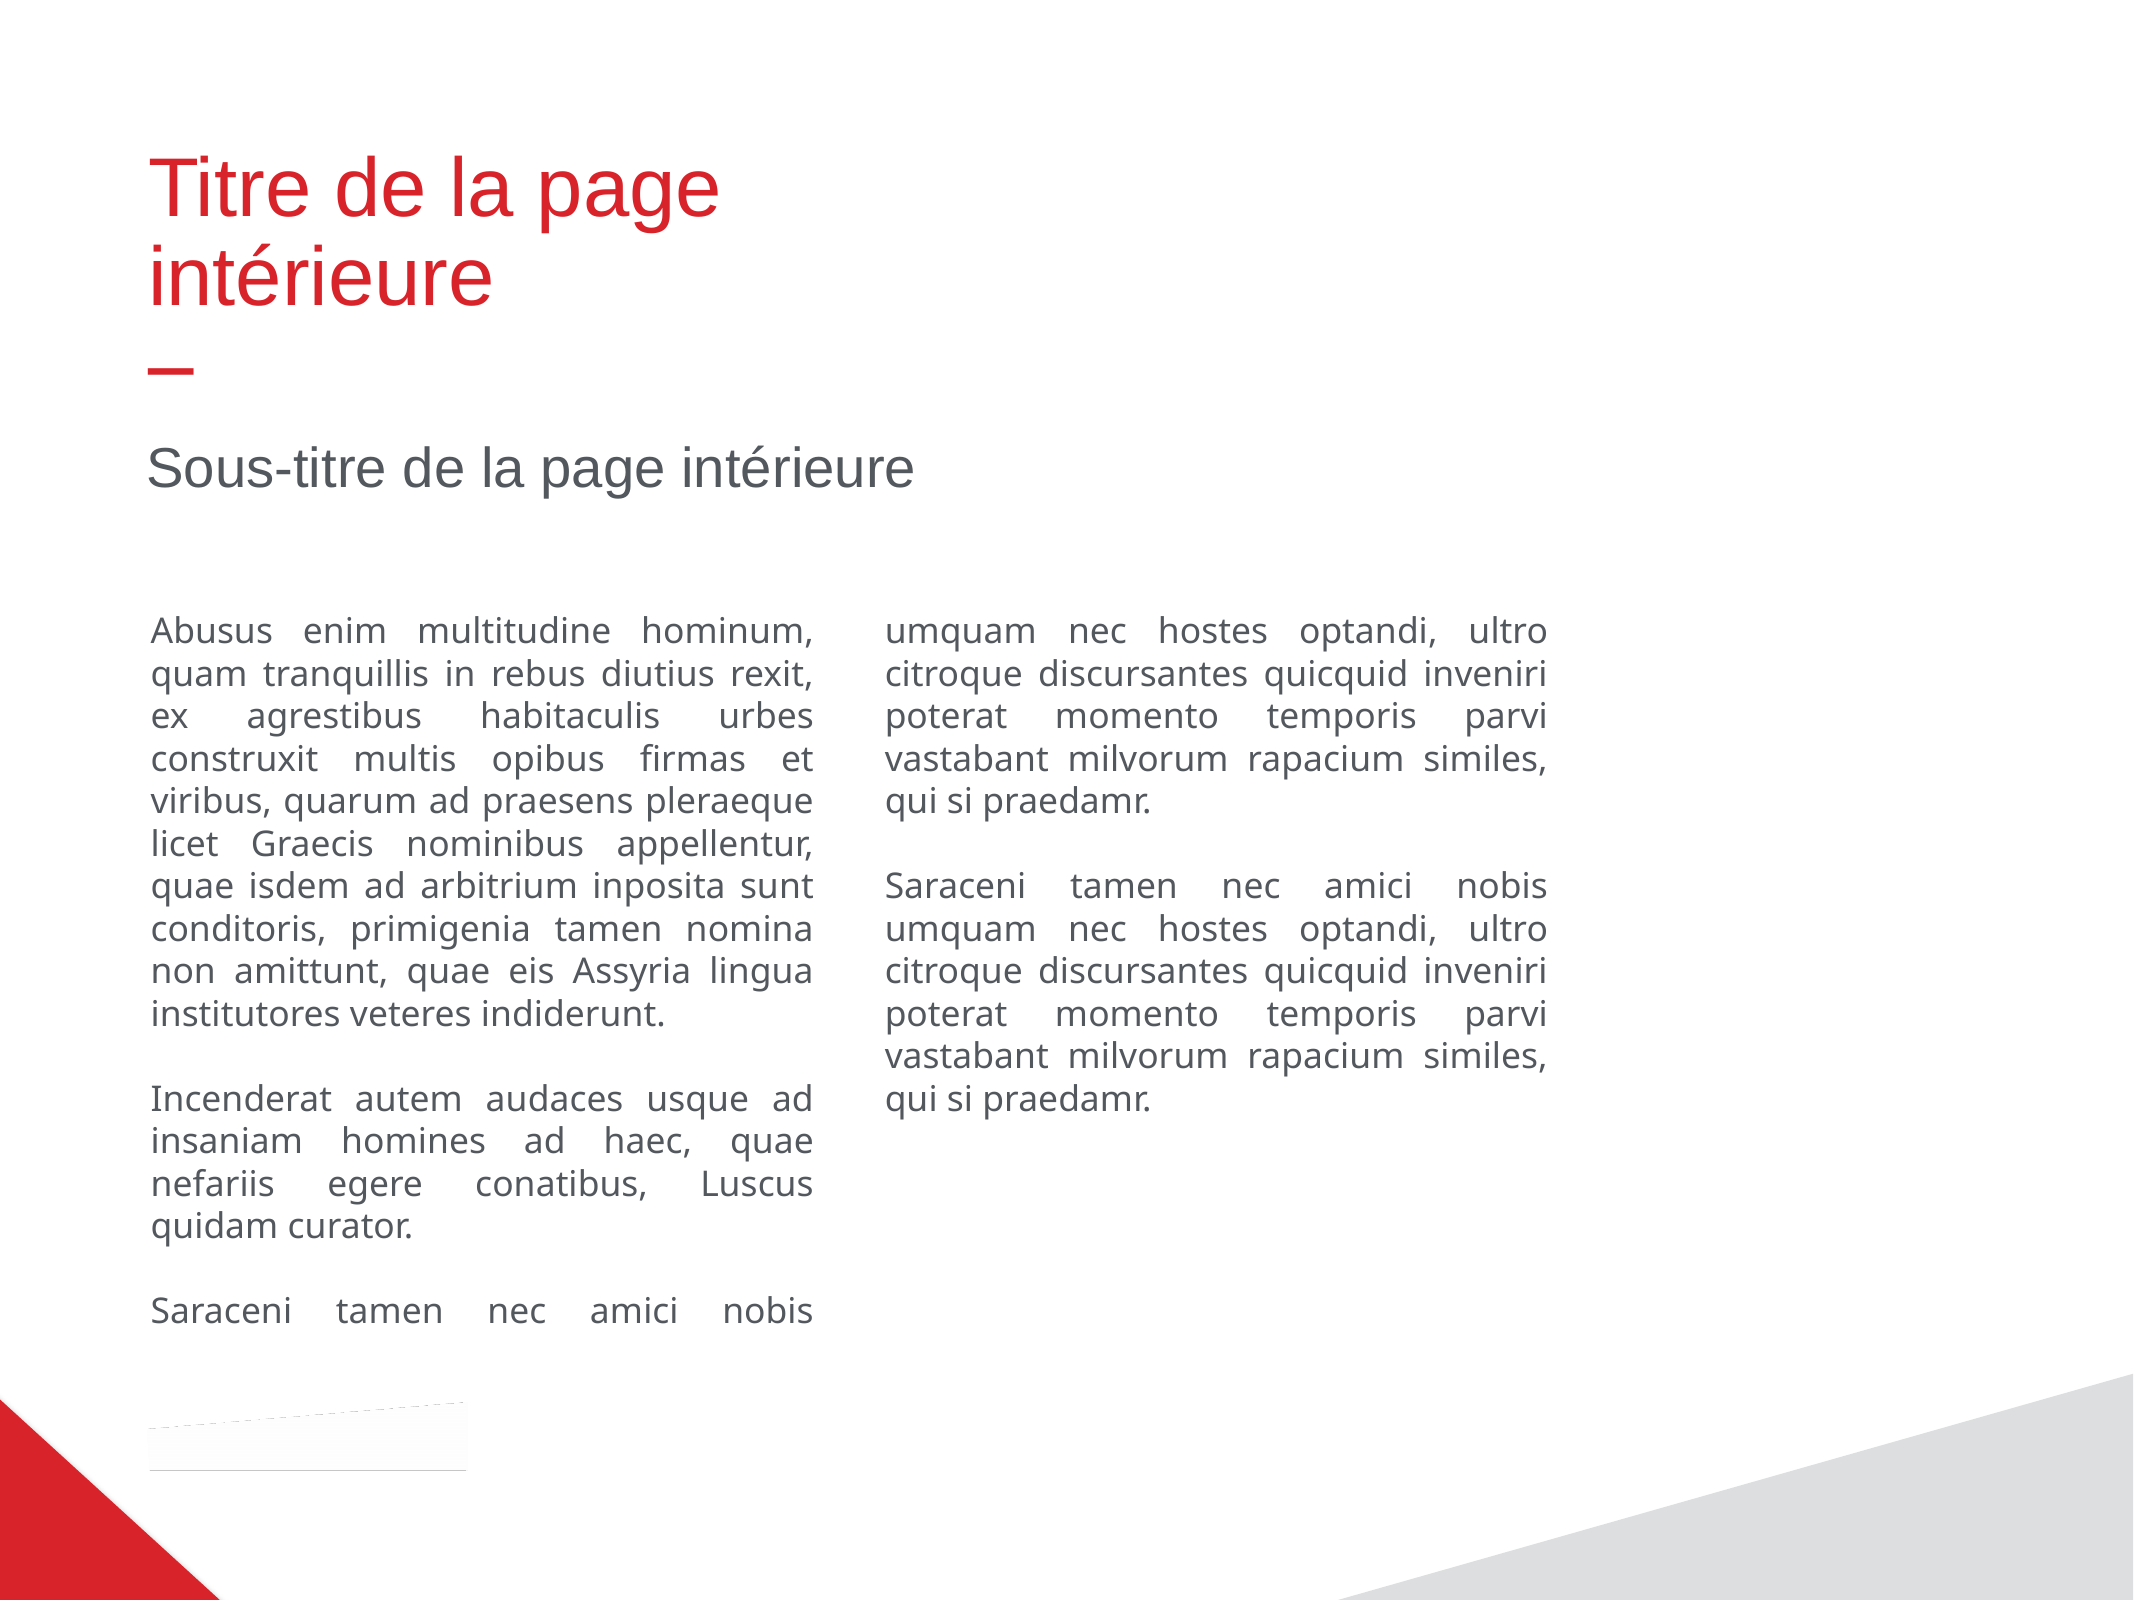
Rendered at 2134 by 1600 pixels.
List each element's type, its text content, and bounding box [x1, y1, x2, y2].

text_box [0, 1399, 220, 1600]
picture [147, 1402, 468, 1472]
text_box [1337, 1373, 2134, 1600]
text_box Sous-titre de la page intérieure [137, 422, 1113, 507]
text_box Abusus enim multitudine hominum, quam tranquillis in rebus diutius rexit, ex agrestibus habitaculis urbes construxit multis opibus firmas et viribus, quarum ad praesens pleraeque licet Graecis nominibus appellentur, quae isdem ad arbitrium inposita sunt conditoris, primigenia tamen nomina non amittunt, quae eis Assyria lingua institutores veteres indiderunt. Incenderat autem audaces usque ad insaniam homines ad haec, quae nefariis egere conatibus, Luscus quidam curator. Saraceni tamen nec amici nobis umquam nec hostes optandi, ultro citroque discursantes quicquid inveniri poterat momento temporis parvi vastabant milvorum rapacium similes, qui si praedamr. Saraceni tamen nec amici nobis umquam nec hostes optandi, ultro citroque discursantes quicquid inveniri poterat momento temporis parvi vastabant milvorum rapacium similes, qui si praedamr. [142, 599, 1557, 1348]
text_box Titre de la page intérieure _ [141, 127, 1087, 386]
